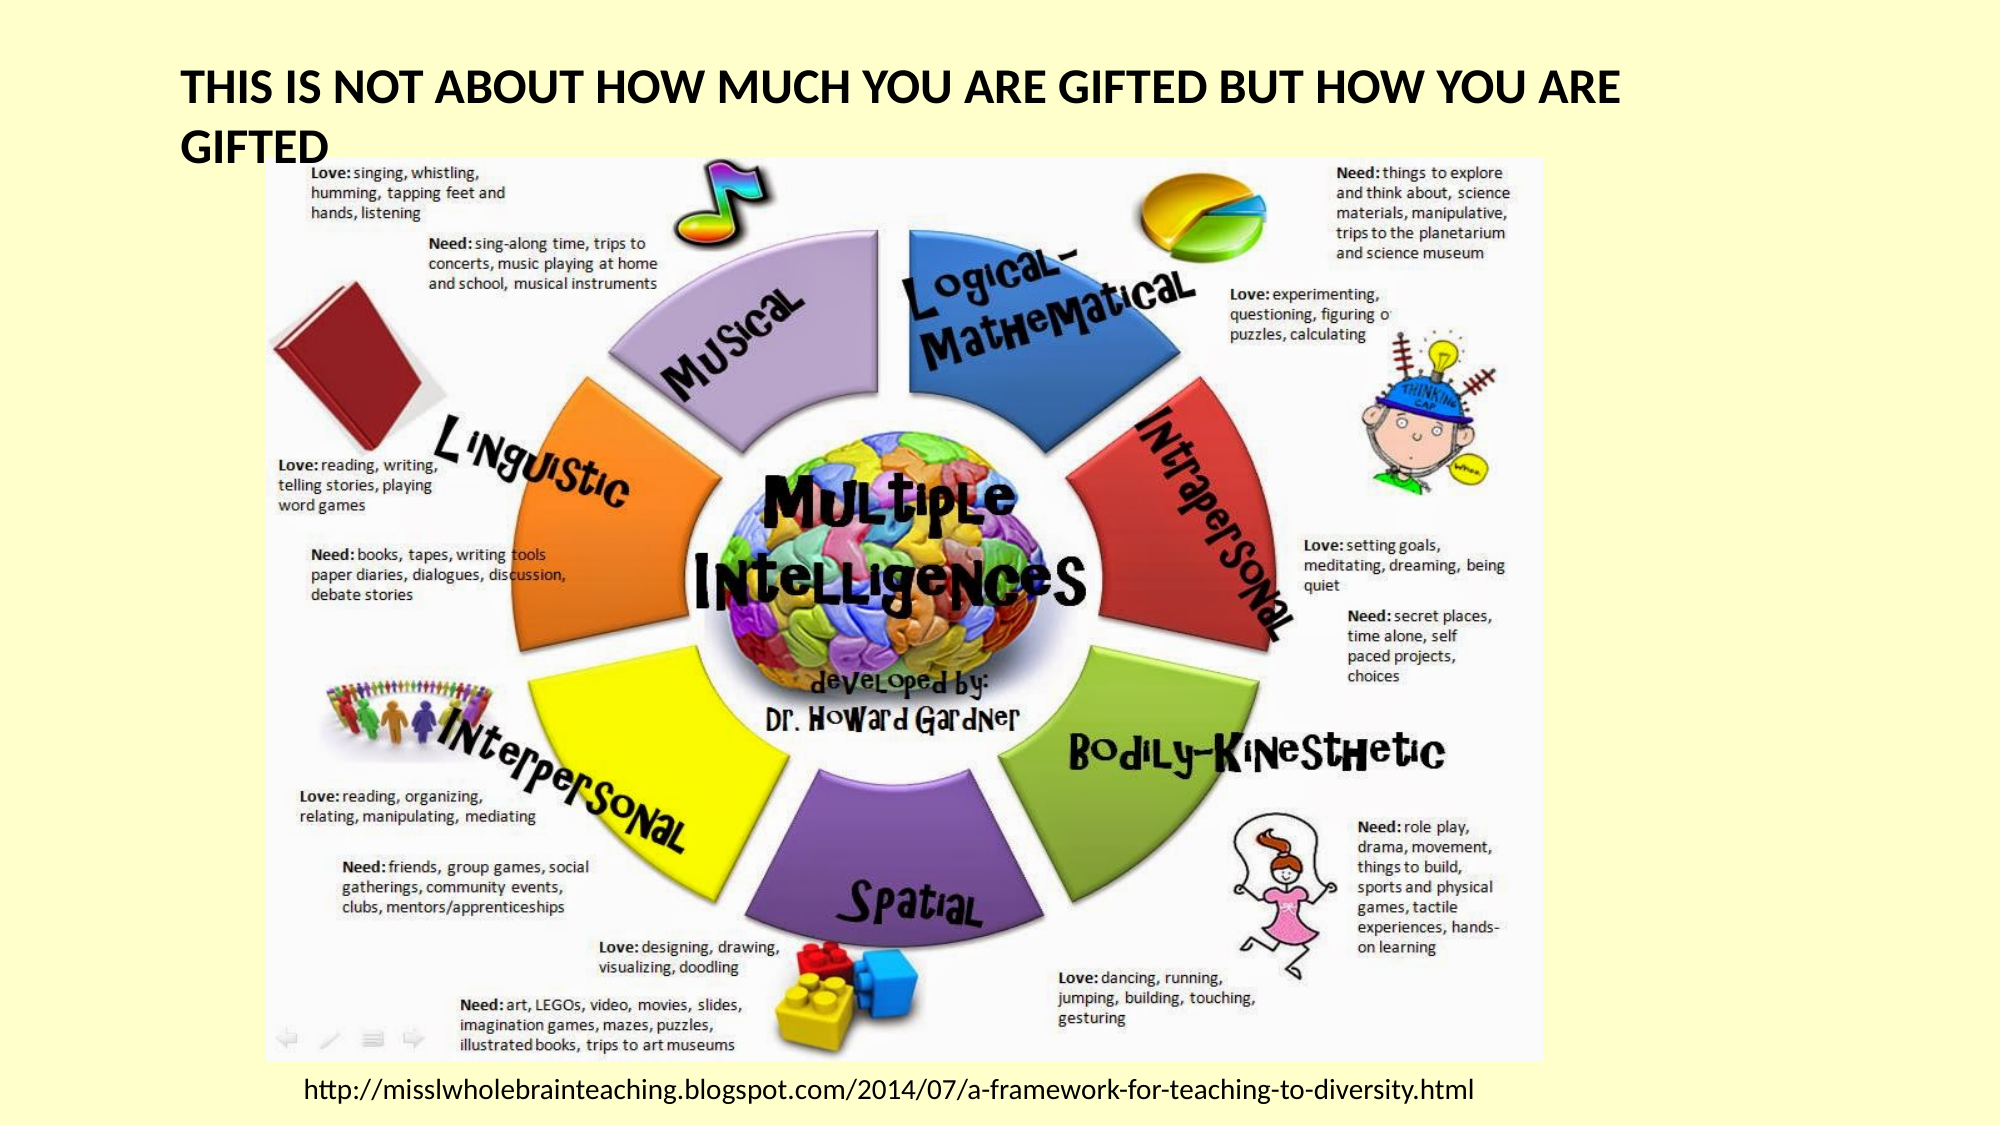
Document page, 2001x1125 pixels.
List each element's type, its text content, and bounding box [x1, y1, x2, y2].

text_box http://misslwholebrainteaching.blogspot.com/2014/07/a-framework-for-teaching-to-diversity.html [288, 1062, 1702, 1113]
picture [266, 157, 1543, 1061]
text_box THIS IS NOT ABOUT HOW MUCH YOU ARE GIFTED BUT HOW YOU ARE GIFTED [165, 46, 1702, 181]
